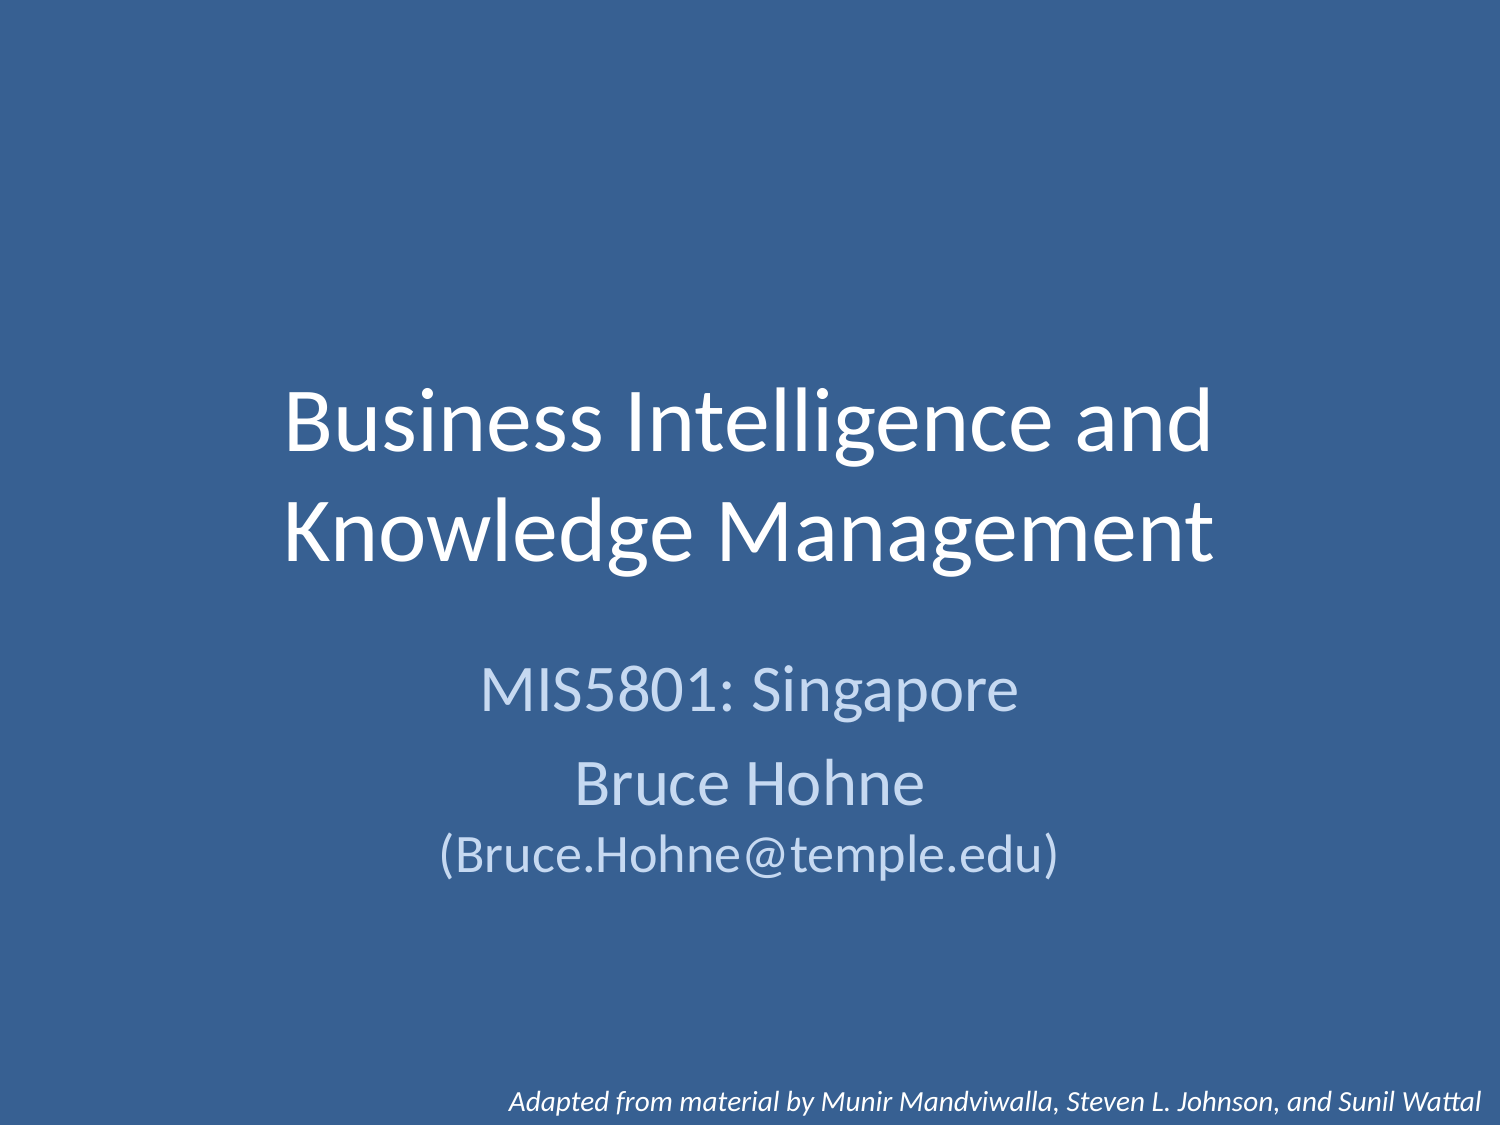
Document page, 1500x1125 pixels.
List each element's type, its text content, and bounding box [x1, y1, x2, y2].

title Business Intelligence and Knowledge Management [112, 349, 1388, 591]
text_box Adapted from material by Munir Mandviwalla, Steven L. Johnson, and Sunil Wattal [493, 1074, 1498, 1125]
subtitle MIS5801: Singapore Bruce Hohne (Bruce.Hohne@temple.edu) [225, 637, 1275, 925]
